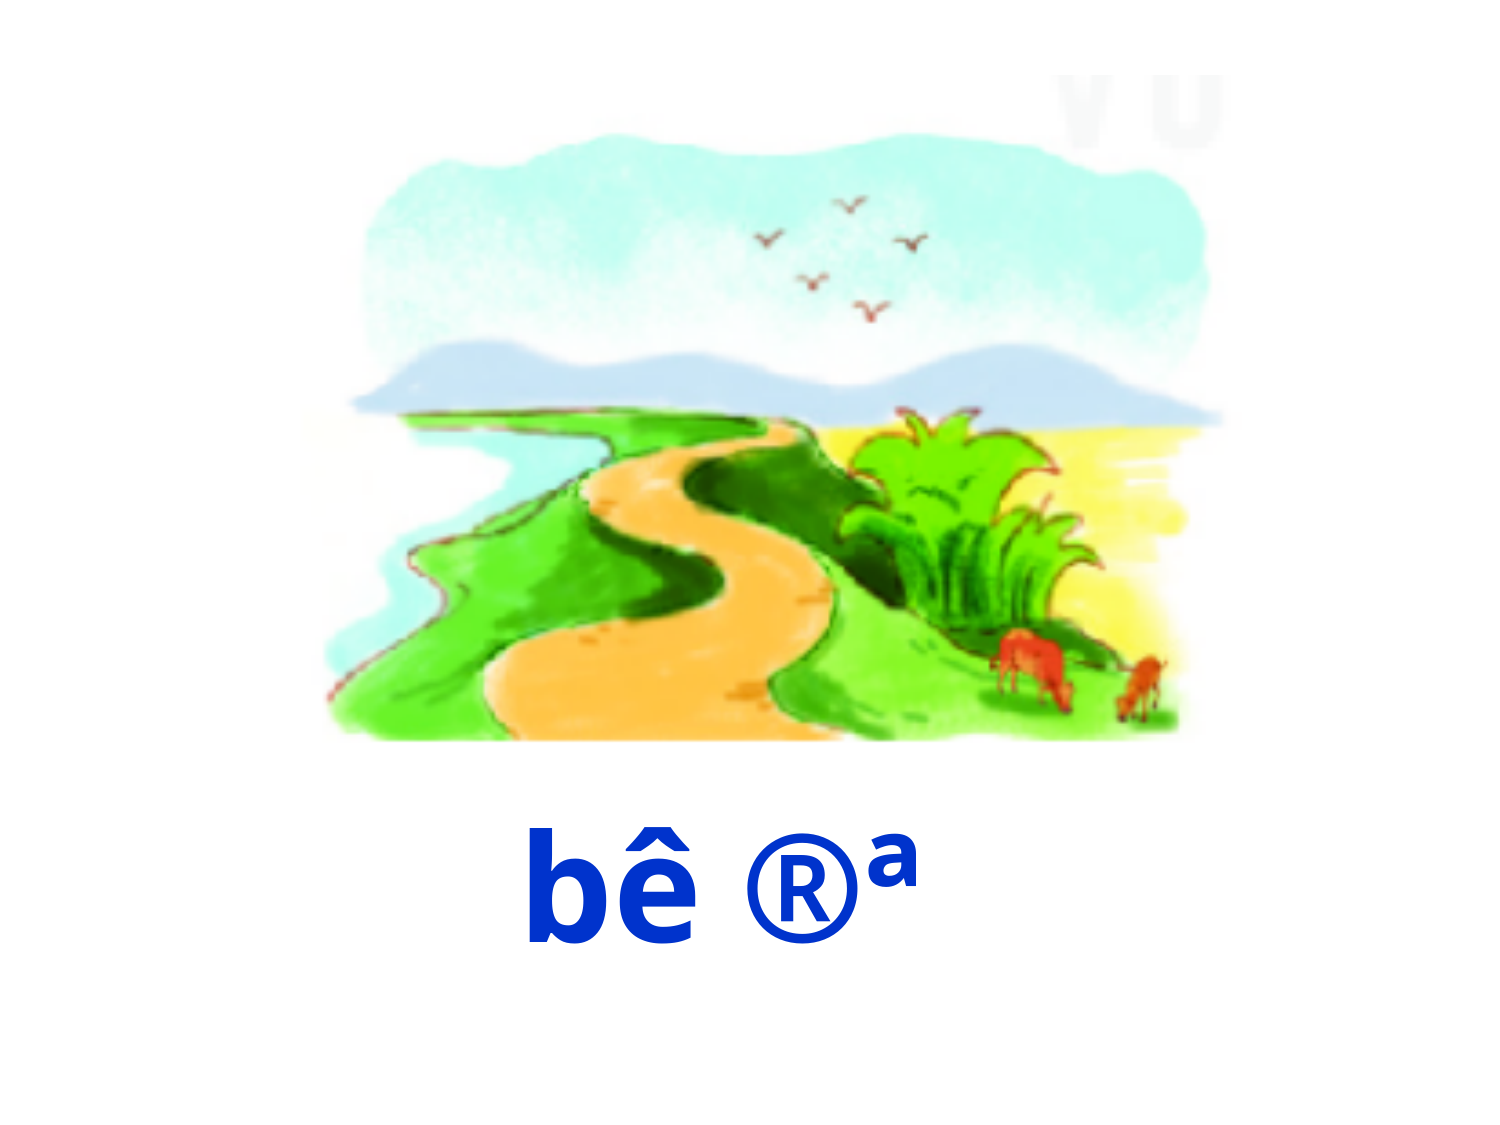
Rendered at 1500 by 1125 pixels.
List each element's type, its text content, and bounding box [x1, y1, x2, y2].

text_box bê ®ª [503, 784, 939, 980]
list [237, 74, 1251, 770]
